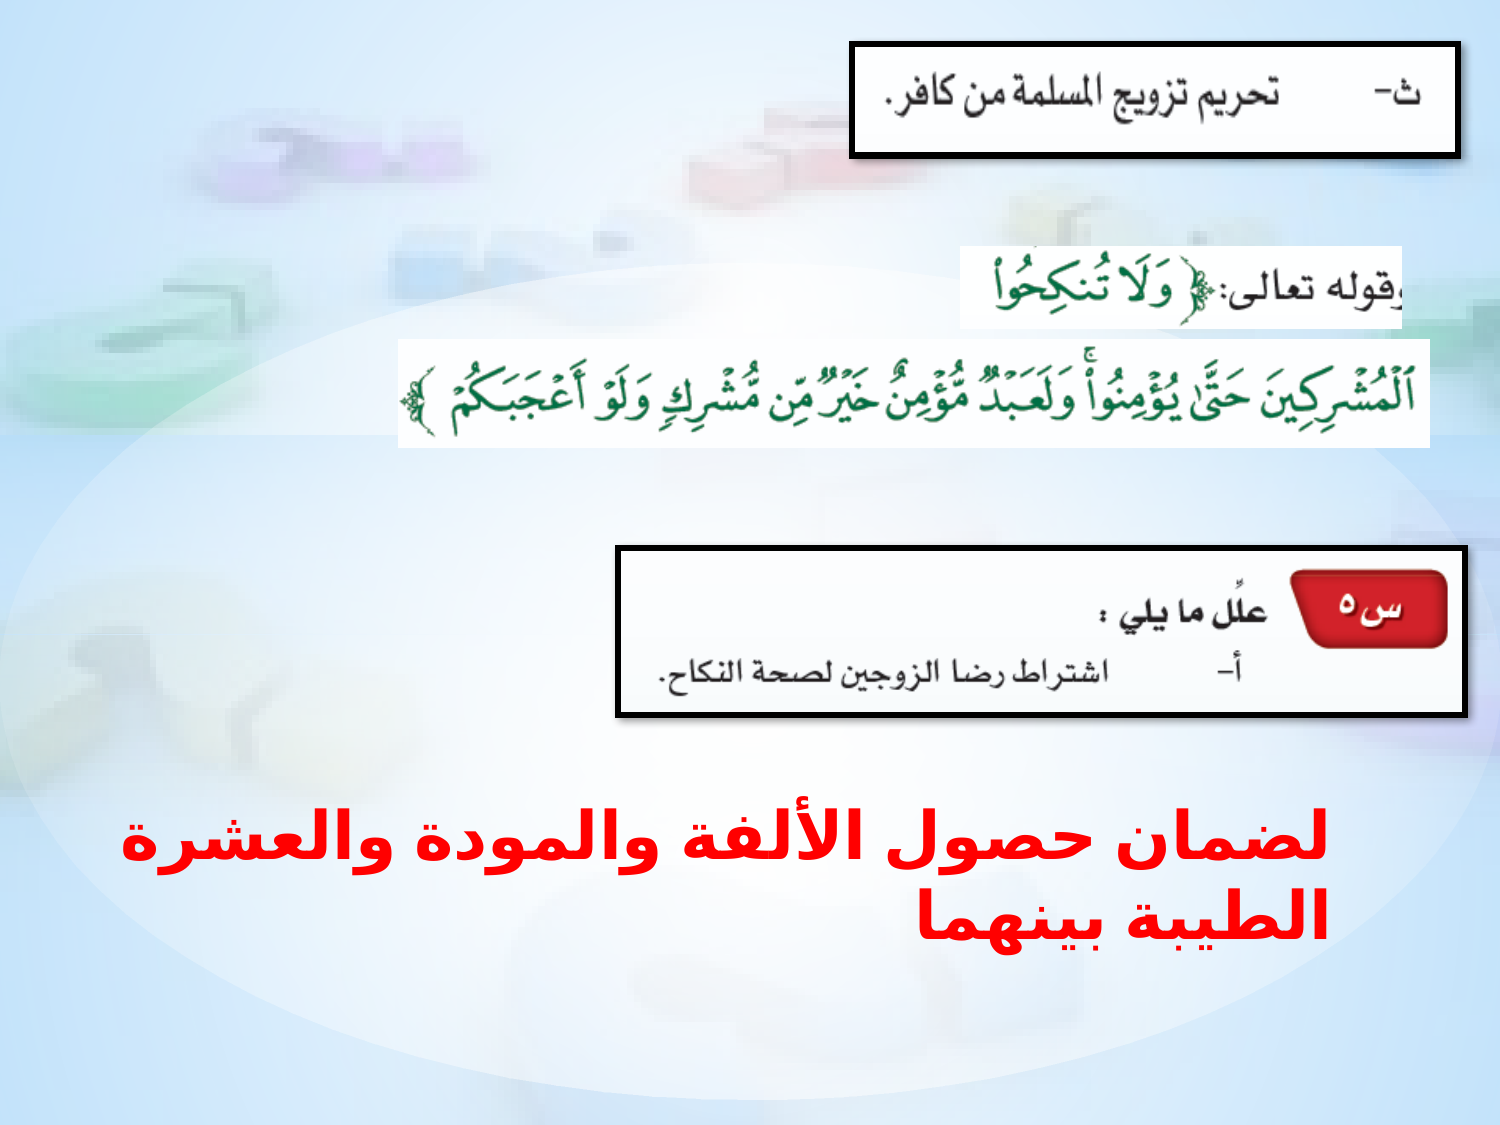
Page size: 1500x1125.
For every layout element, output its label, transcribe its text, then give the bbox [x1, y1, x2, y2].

picture [620, 550, 1462, 712]
picture [960, 245, 1402, 330]
text_box لضمان حصول الألفة والمودة والعشرة الطيبة بينهما [58, 785, 1348, 960]
picture [855, 46, 1455, 153]
picture [398, 339, 1430, 448]
